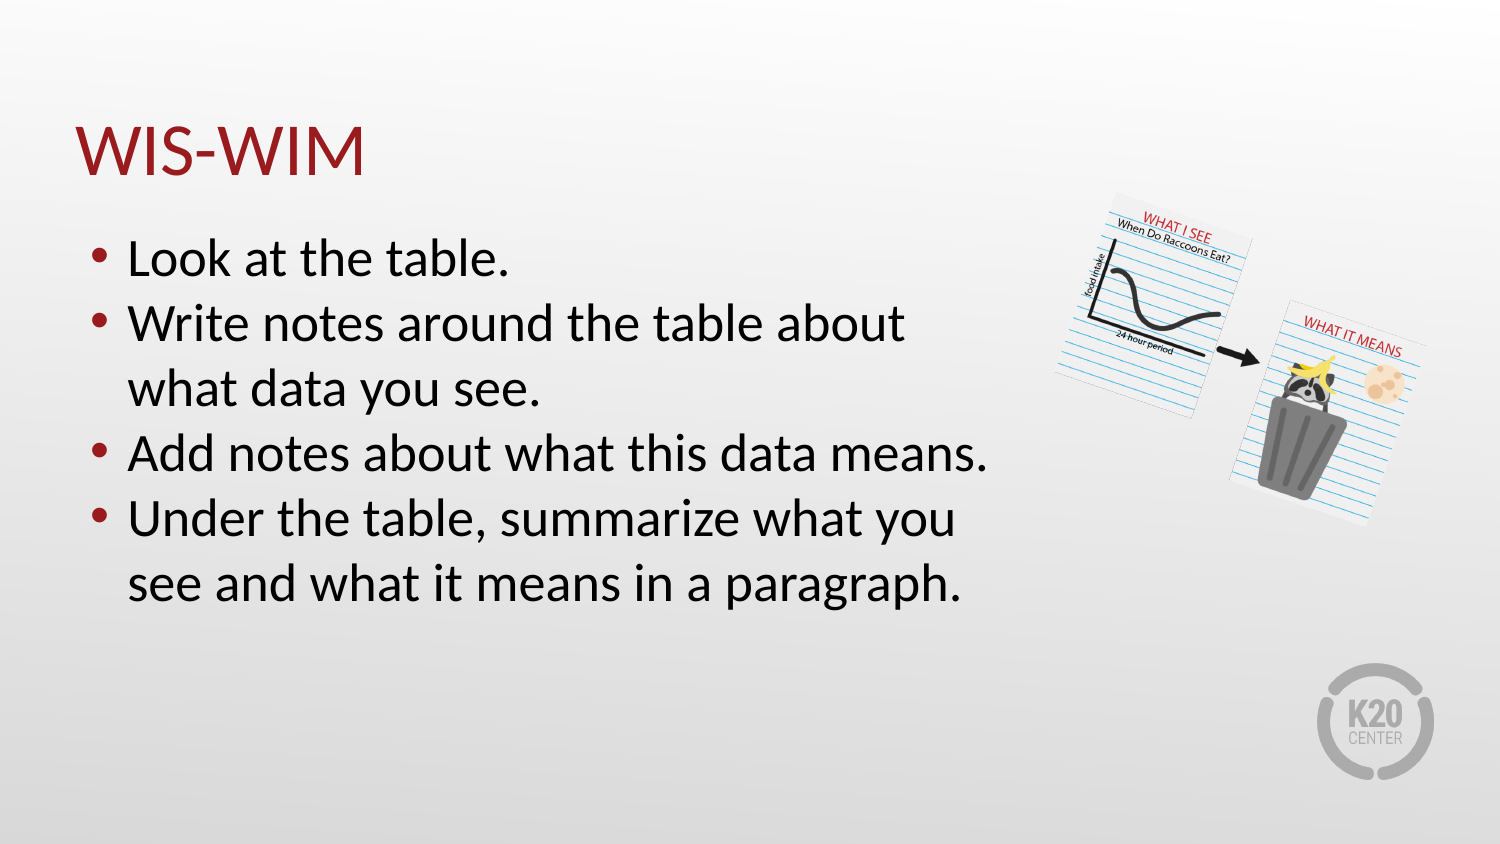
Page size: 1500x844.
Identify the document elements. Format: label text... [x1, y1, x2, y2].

picture [1300, 646, 1451, 797]
picture [1040, 192, 1441, 526]
list Look at the table. Write notes around the table about what data you see. Add notes about what this data means. Under the table, summarize what you see and what it means in a paragraph. [75, 214, 1041, 779]
title WIS-WIM [75, 50, 1425, 191]
